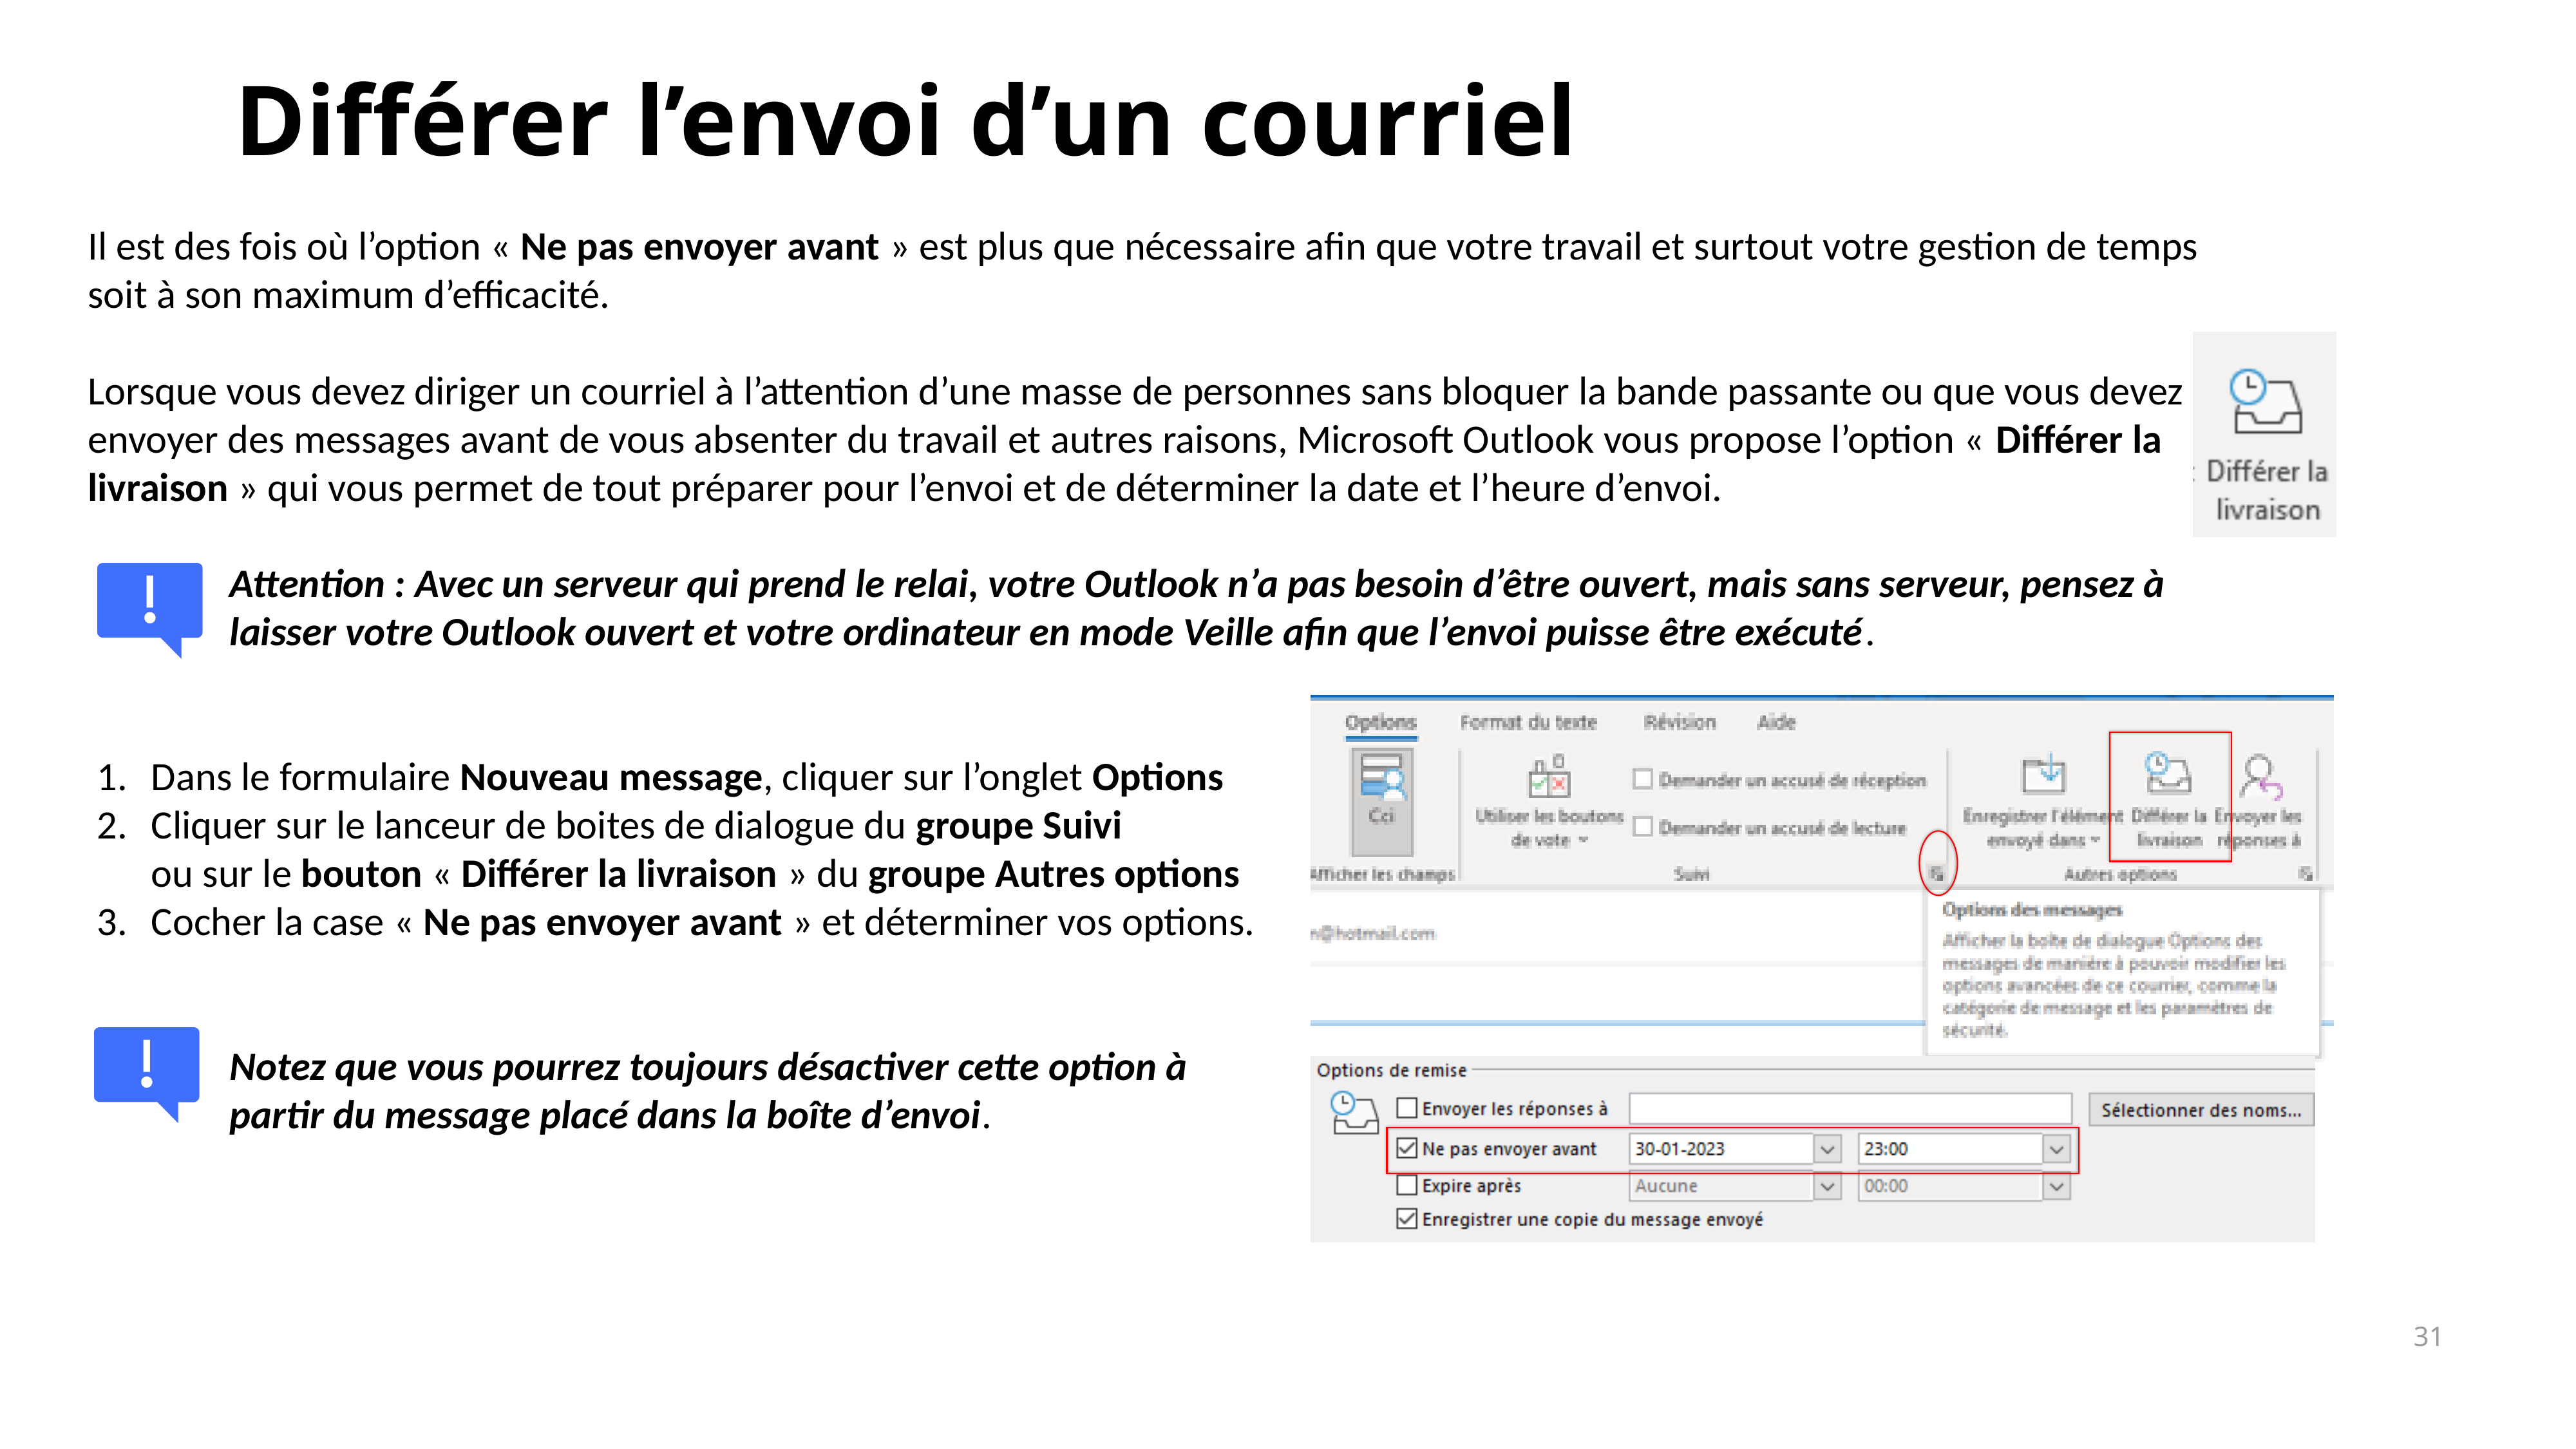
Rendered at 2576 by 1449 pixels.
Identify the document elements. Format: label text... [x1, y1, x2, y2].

text_box Différer l’envoi d’un courriel [231, 55, 2003, 214]
text_box Il est des fois où l’option « Ne pas envoyer avant » est plus que nécessaire afin que votre travail et surtout votre gestion de temps soit à son maximum d’efficacité. Lorsque vous devez diriger un courriel à l’attention d’une masse de personnes sans bloquer la bande passante ou que vous devez envoyer des messages avant de vous absenter du travail et autres raisons, Microsoft Outlook vous propose l’option « Différer la livraison » qui vous permet de tout préparer pour l’envoi et de déterminer la date et l’heure d’envoi. Attention : Avec un serveur qui prend le relai, votre Outlook n’a pas besoin d’être ouvert, mais sans serveur, pensez à laisser votre Outlook ouvert et votre ordinateur en mode Veille afin que l’envoi puisse être exécuté. Dans le formulaire Nouveau message, cliquer sur l’onglet Options Cliquer sur le lanceur de boites de dialogue du groupe Suivi ou sur le bouton « Différer la livraison » du groupe Autres options Cocher la case « Ne pas envoyer avant » et déterminer vos options. Notez que vous pourrez toujours désactiver cette option à partir du message placé dans la boîte d’envoi. [78, 214, 2231, 1190]
text_box 31 [2382, 1315, 2477, 1360]
picture [2193, 332, 2336, 537]
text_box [1311, 695, 2334, 1063]
picture [75, 536, 224, 685]
picture [72, 1001, 221, 1150]
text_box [1311, 1056, 2315, 1242]
